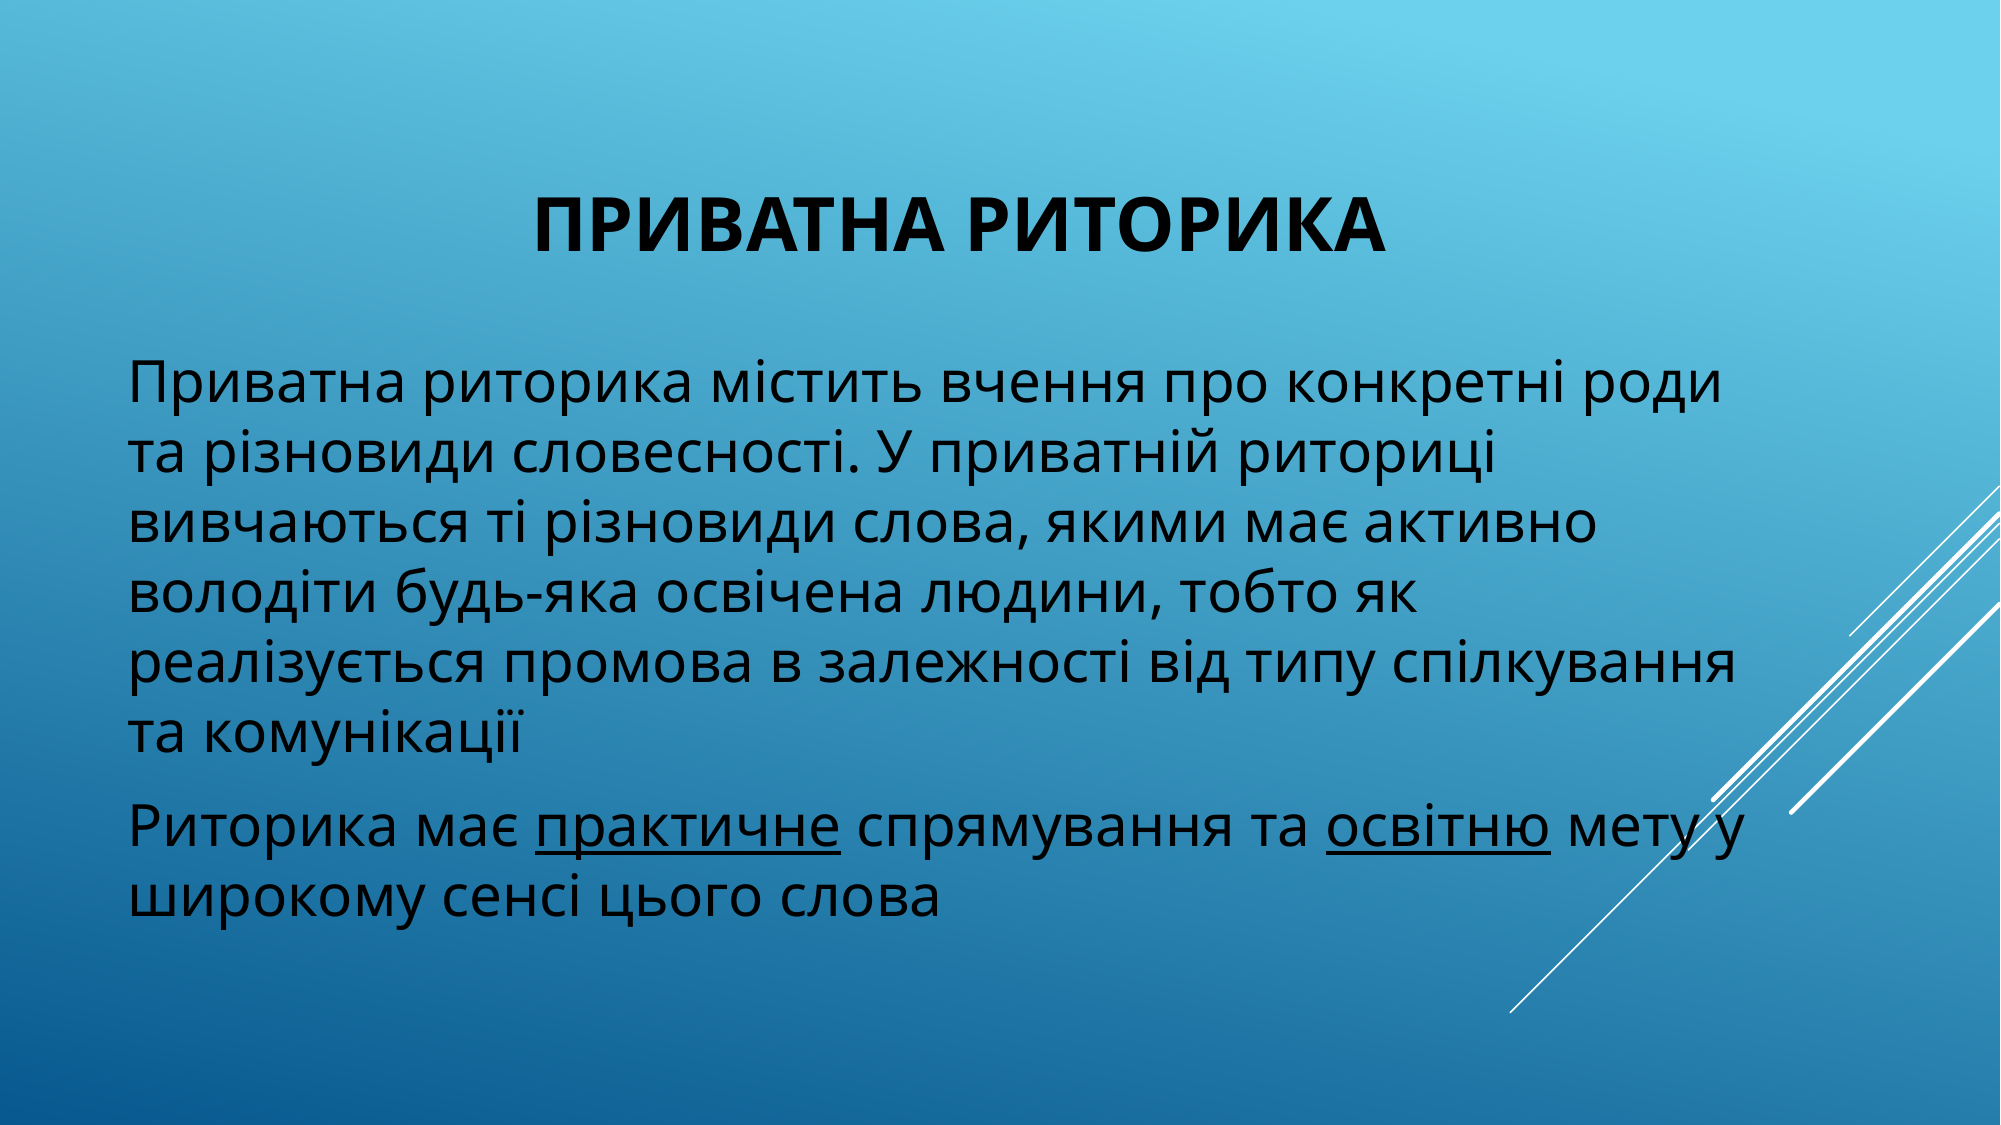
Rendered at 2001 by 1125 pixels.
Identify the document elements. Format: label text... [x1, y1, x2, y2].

list Приватна риторика містить вчення про конкретні роди та різновиди словесності. У приватній риториці вивчаються ті різновиди слова, якими має активно володіти будь-яка освічена людини, тобто як реалізується промова в залежності від типу спілкування та комунікації Риторика має практичне спрямування та освітню мету у широкому сенсі цього слова [112, 336, 1782, 984]
title ПРИВАТНА РИТОРИКА [183, 100, 1735, 275]
